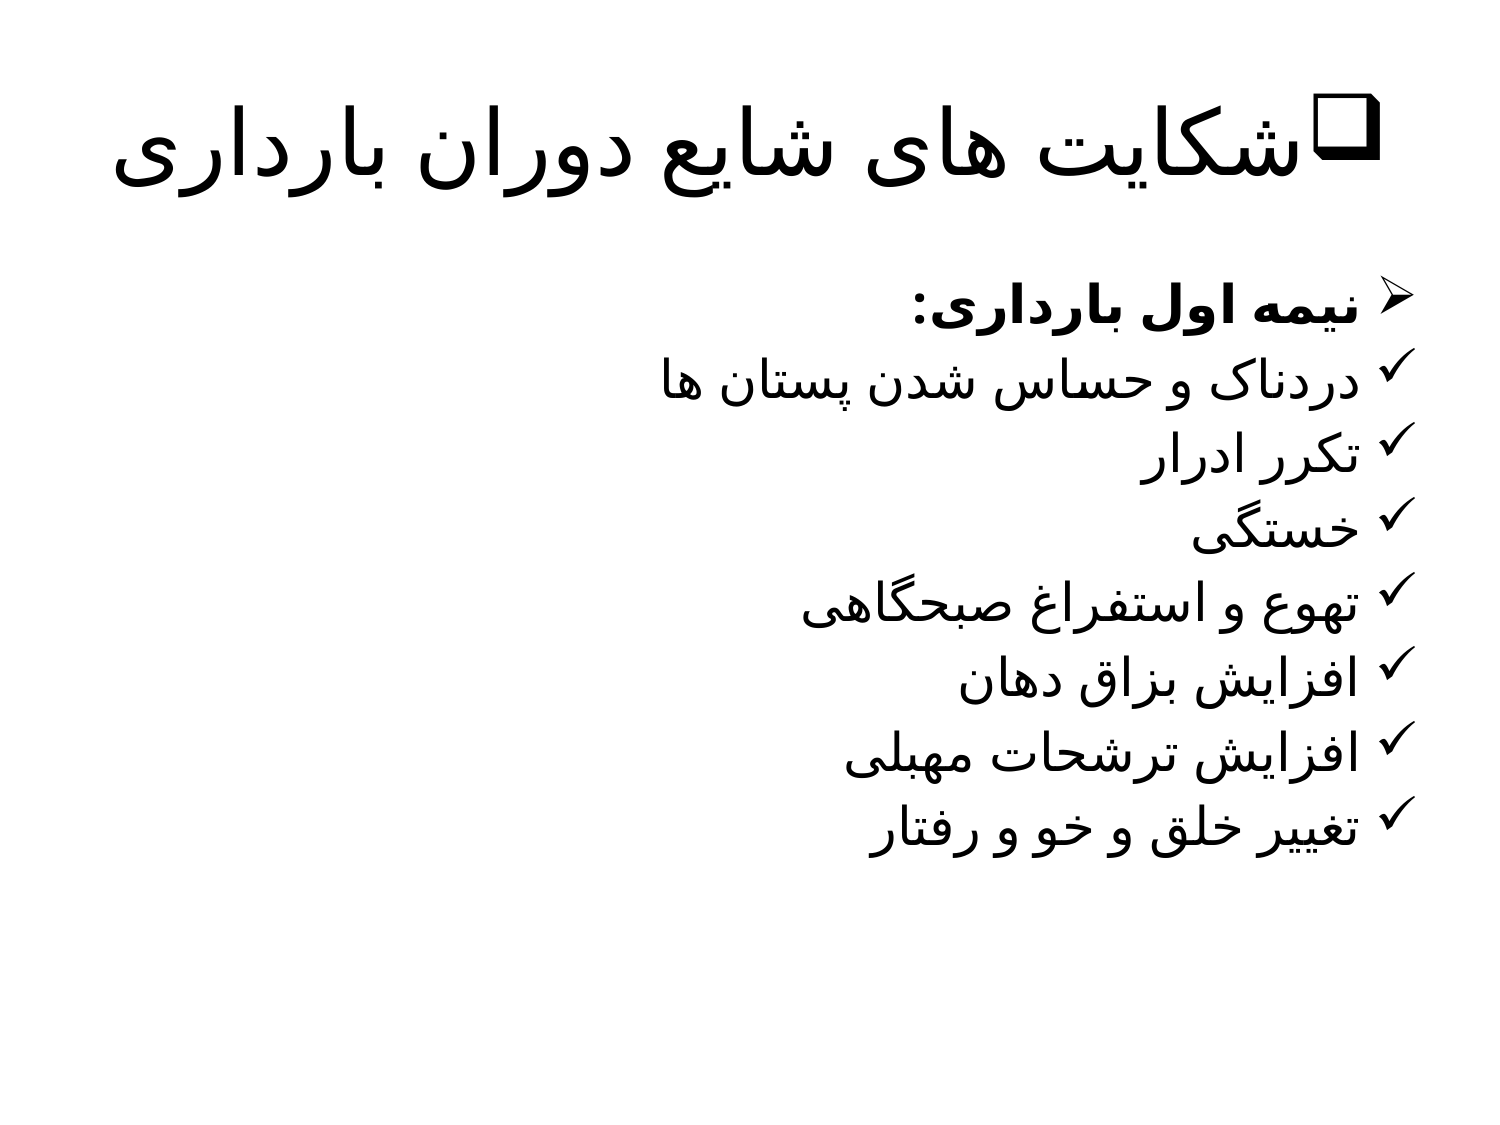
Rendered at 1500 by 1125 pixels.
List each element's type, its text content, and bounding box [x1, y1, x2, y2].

title شکایت های شایع دوران بارداری [75, 45, 1425, 233]
list نیمه اول بارداری: دردناک و حساس شدن پستان ها تکرر ادرار خستگی تهوع و استفراغ صبحگاهی افزایش بزاق دهان افزایش ترشحات مهبلی تغییر خلق و خو و رفتار [75, 262, 1425, 1005]
